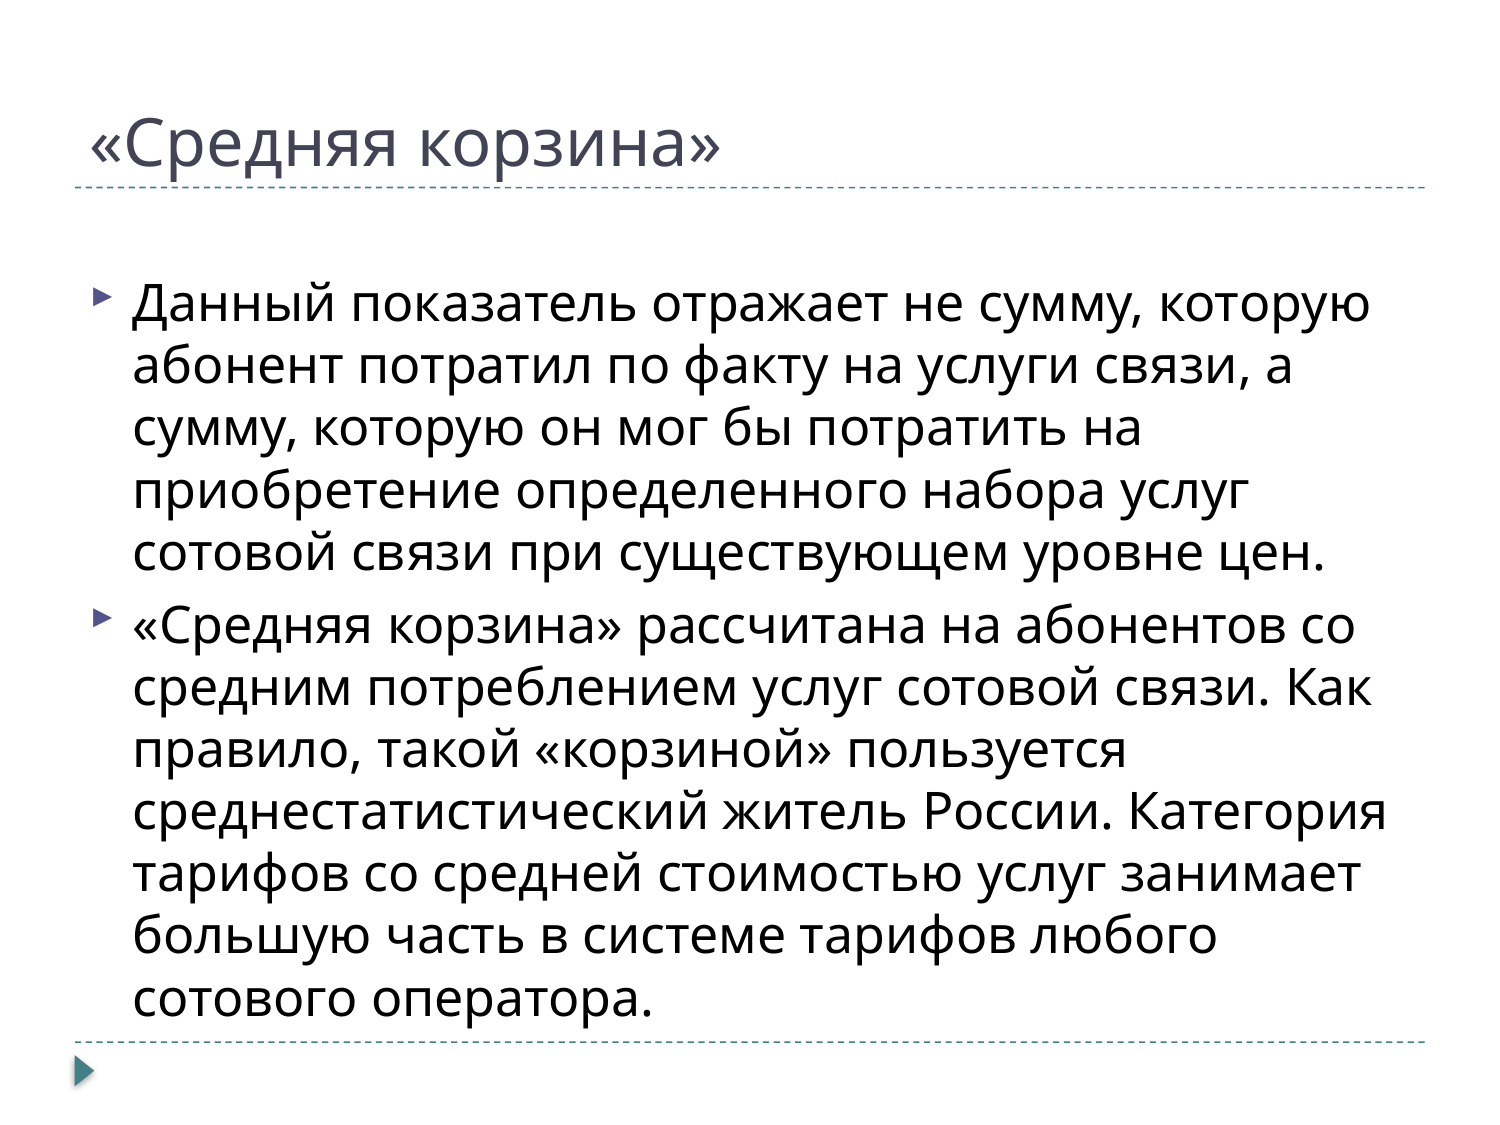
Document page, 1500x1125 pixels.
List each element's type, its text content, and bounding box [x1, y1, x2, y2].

title «Средняя корзина» [75, 24, 1425, 188]
list Данный показатель отражает не сумму, которую абонент потратил по факту на услуги связи, а сумму, которую он мог бы потратить на приобретение определенного набора услуг сотовой связи при существующем уровне цен. «Средняя корзина» рассчитана на абонентов со средним потреблением услуг сотовой связи. Как правило, такой «корзиной» пользуется среднестатистический житель России. Категория тарифов со средней стоимостью услуг занимает большую часть в системе тарифов любого сотового оператора. [75, 262, 1425, 1043]
